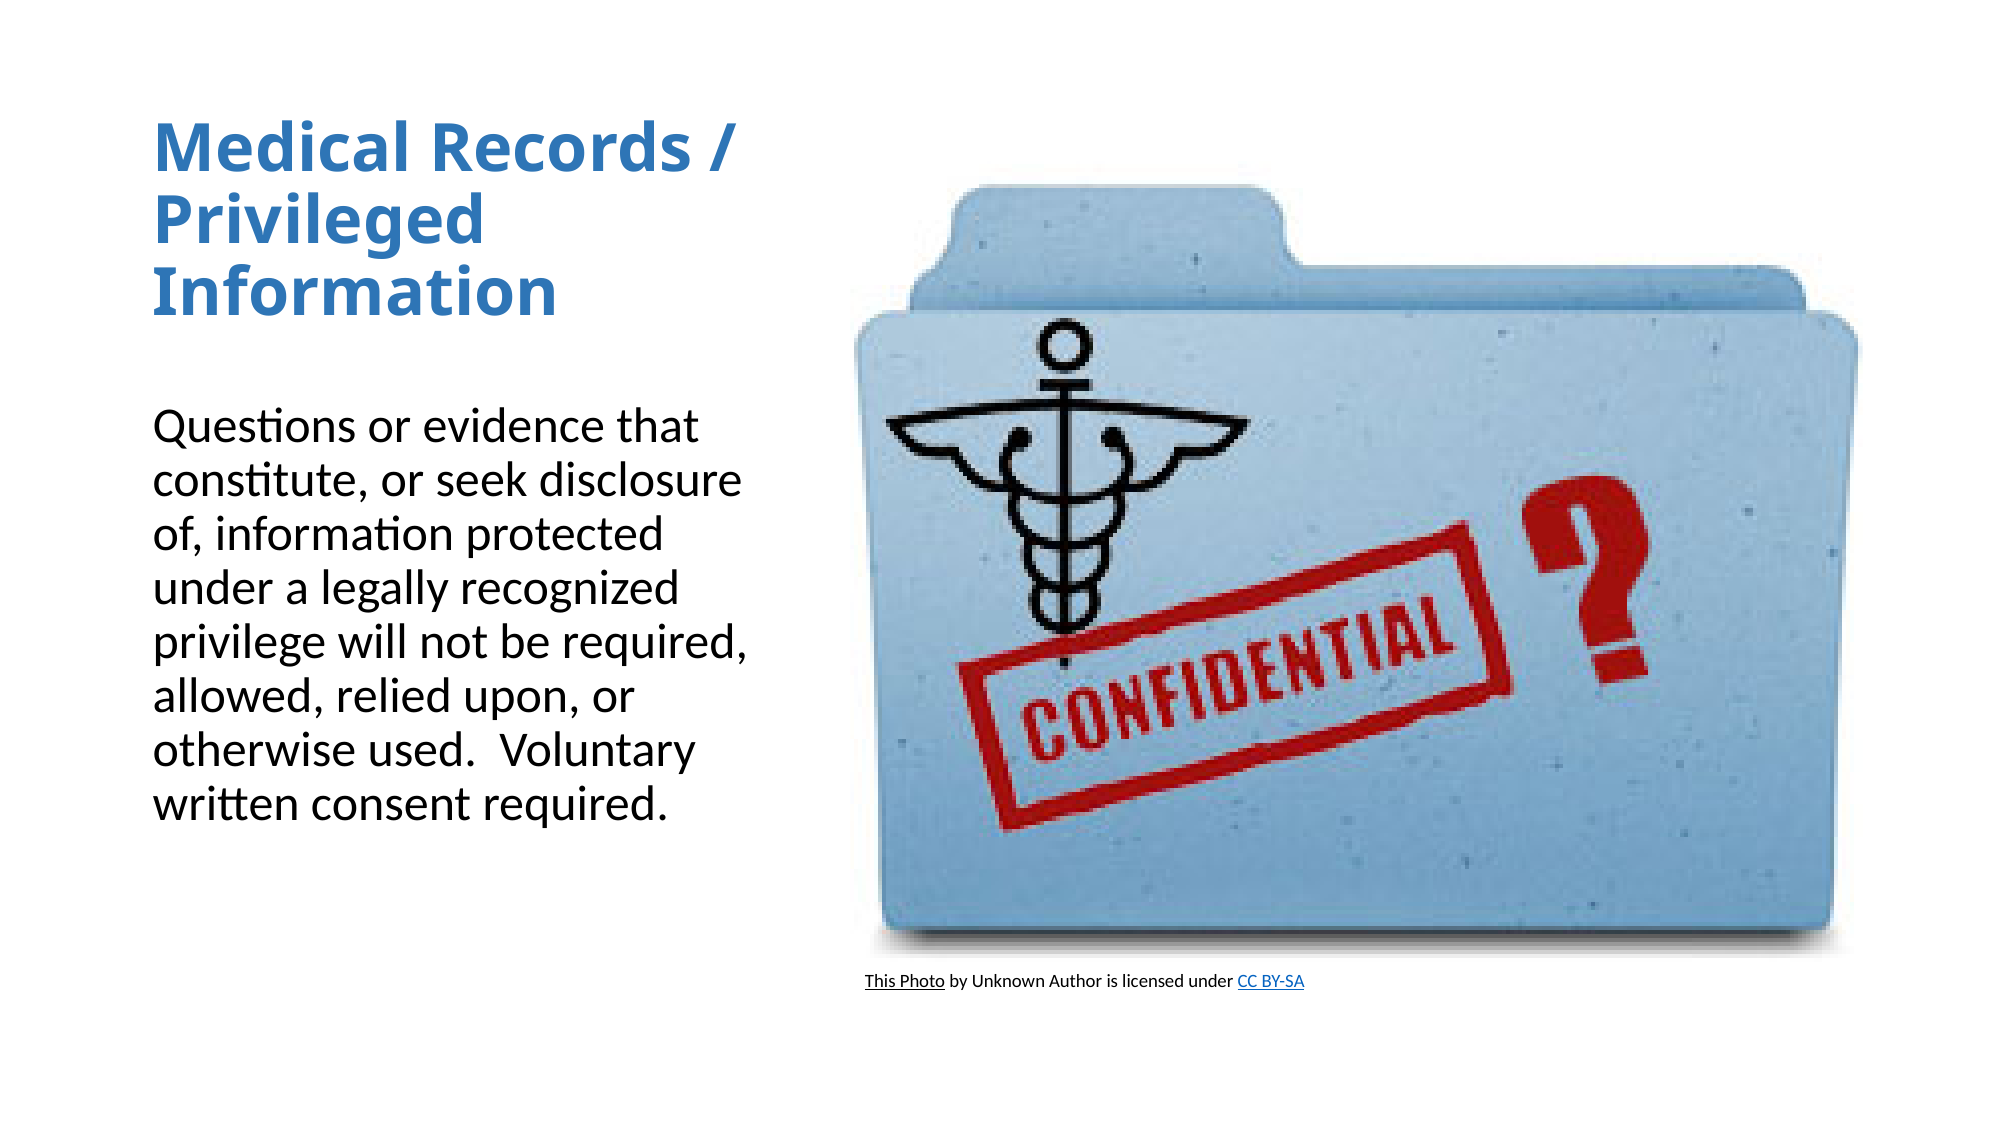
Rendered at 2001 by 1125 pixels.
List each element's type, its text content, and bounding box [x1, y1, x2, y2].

text_box This Photo by Unknown Author is licensed under CC BY-SA [850, 962, 1863, 999]
picture [850, 161, 1863, 962]
list Questions or evidence that constitute, or seek disclosure of, information protected under a legally recognized privilege will not be required, allowed, relied upon, or otherwise used. Voluntary written consent required. [137, 391, 783, 963]
title Medical Records / Privileged Information [137, 75, 783, 338]
